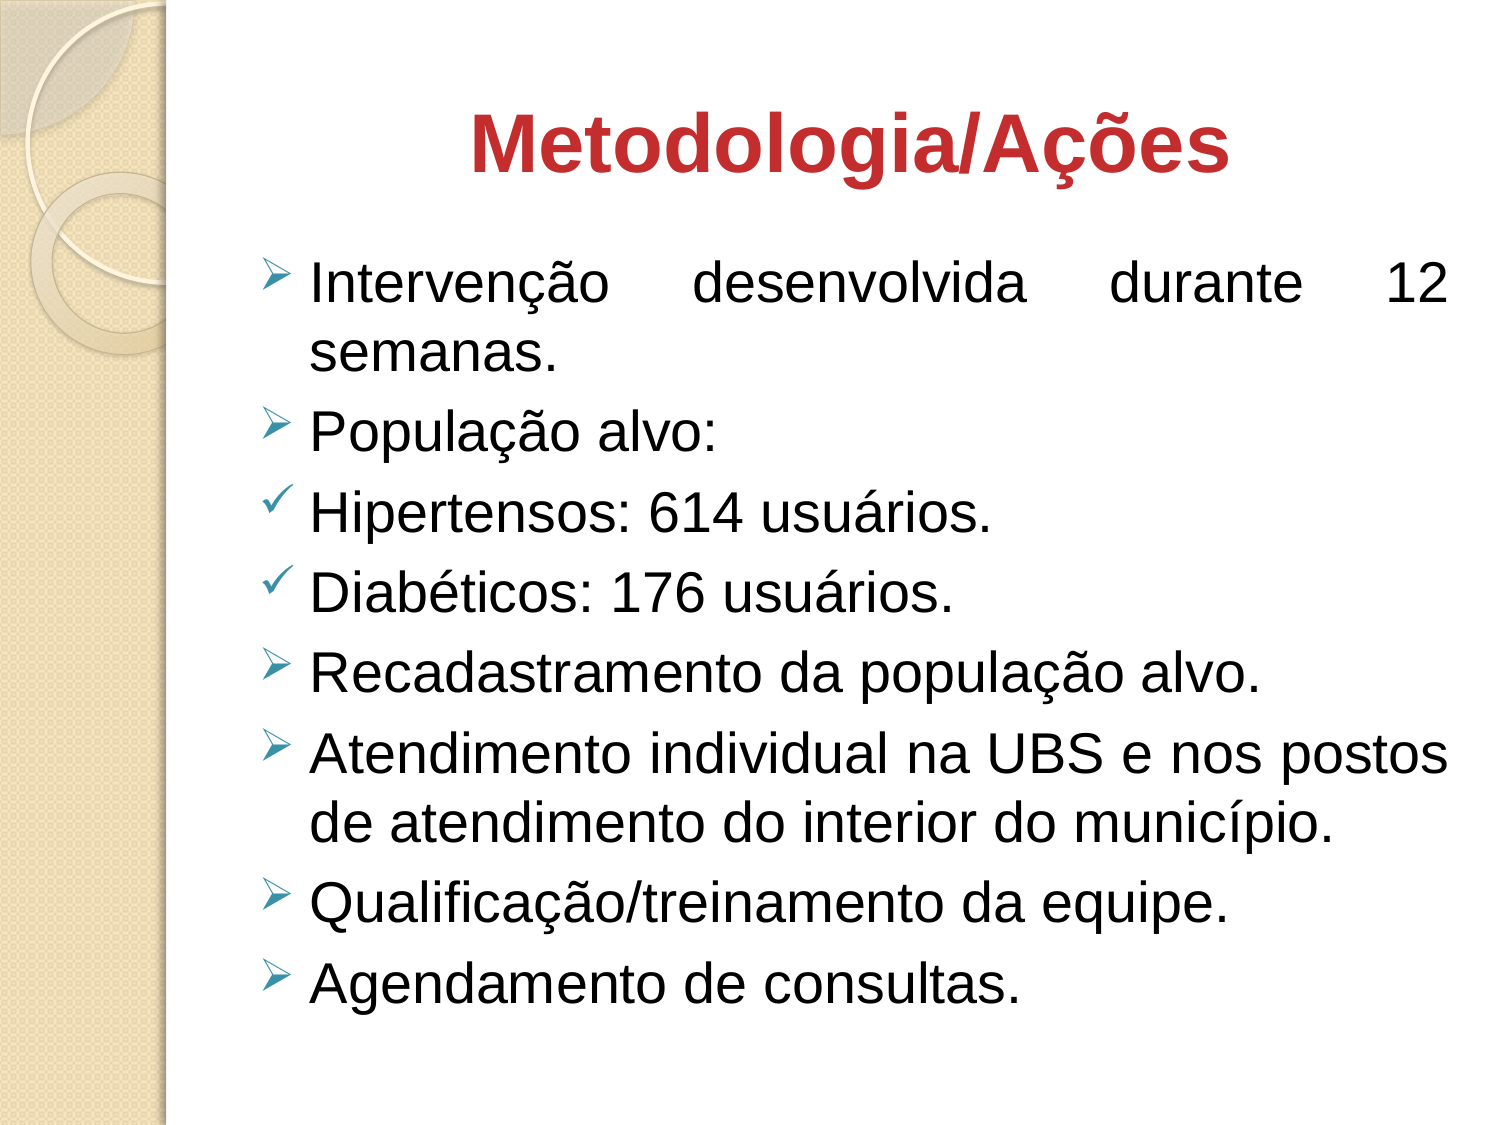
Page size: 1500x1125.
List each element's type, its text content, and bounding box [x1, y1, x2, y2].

list Intervenção desenvolvida durante 12 semanas. População alvo: Hipertensos: 614 usuários. Diabéticos: 176 usuários. Recadastramento da população alvo. Atendimento individual na UBS e nos postos de atendimento do interior do município. Qualificação/treinamento da equipe. Agendamento de consultas. [235, 237, 1466, 1025]
title Metodologia/Ações [235, 45, 1466, 233]
